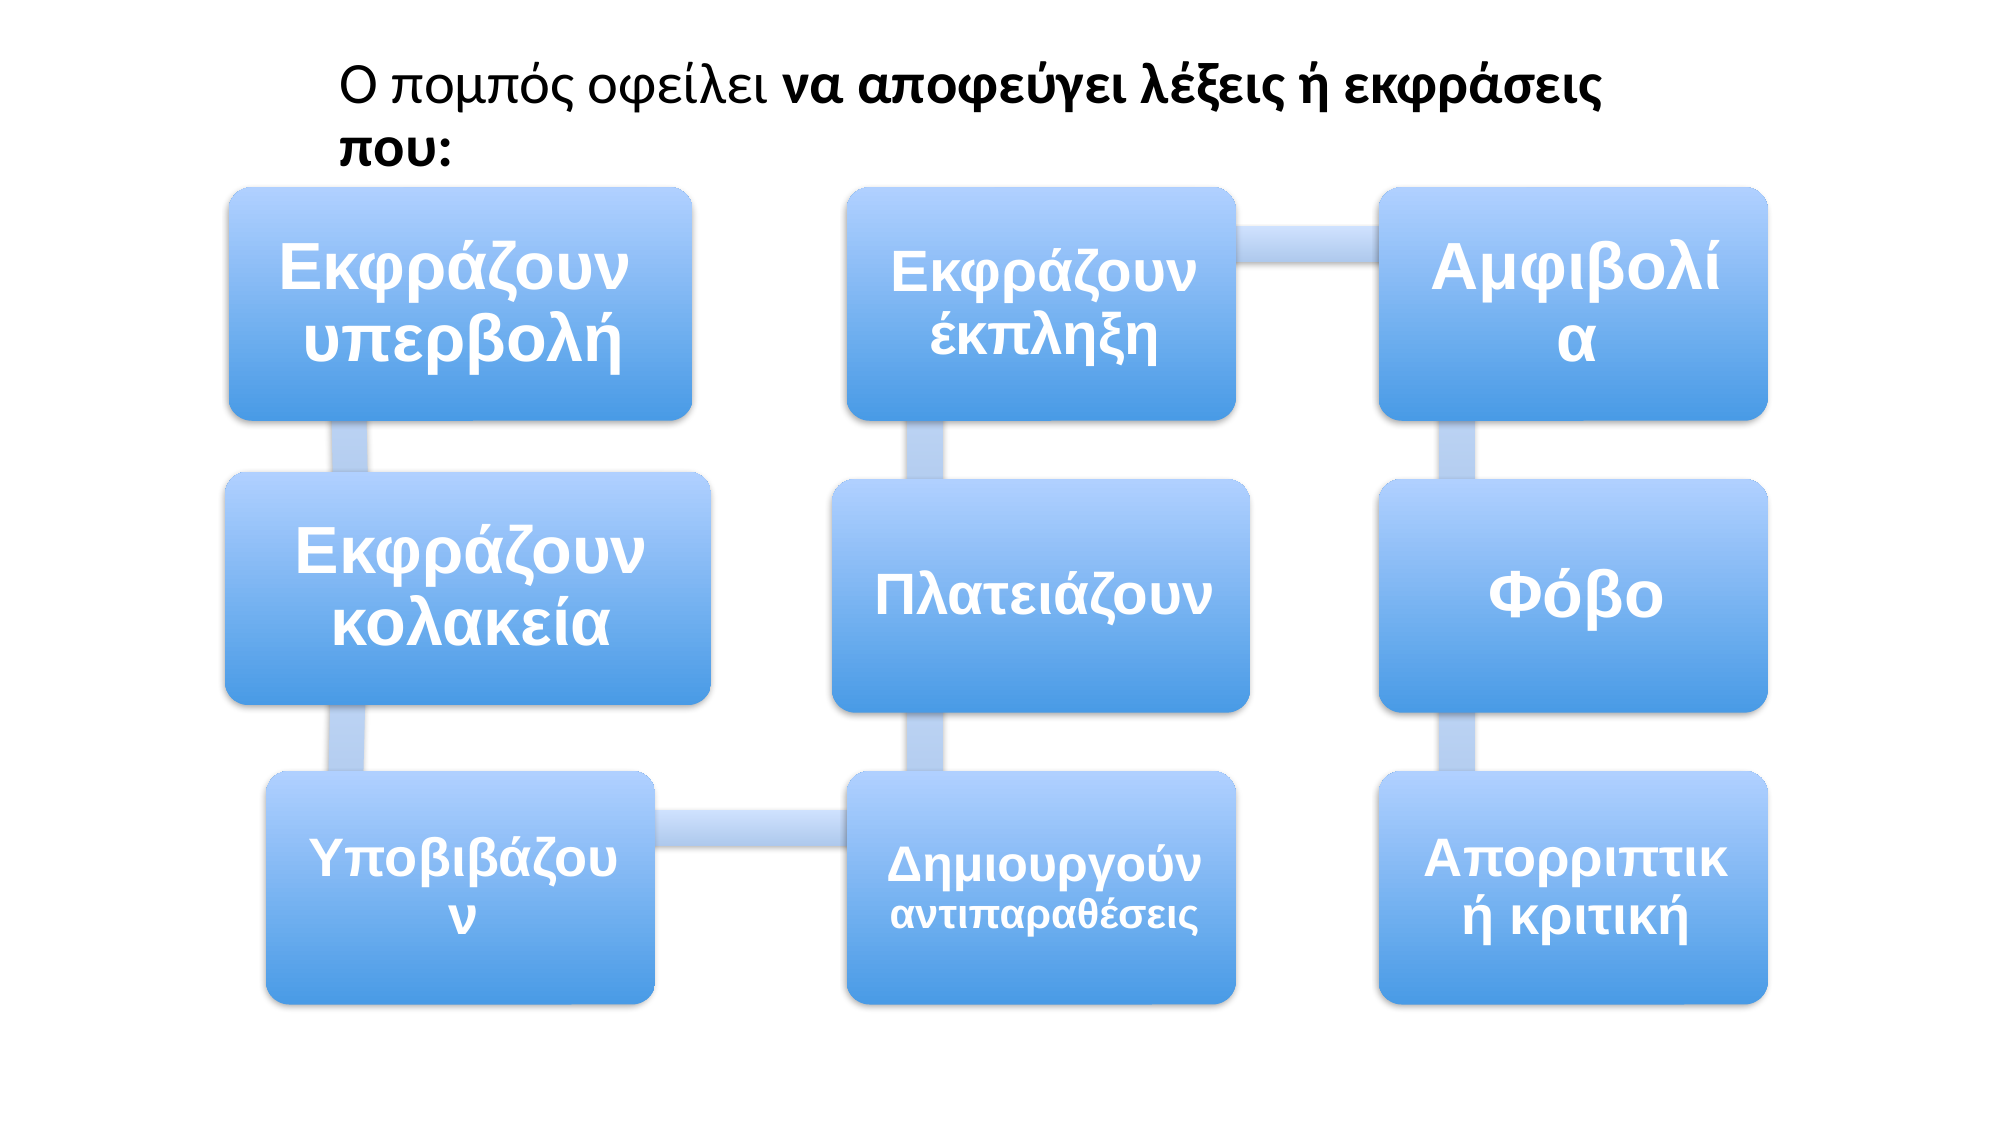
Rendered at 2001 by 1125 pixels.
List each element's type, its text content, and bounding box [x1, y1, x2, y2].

title Ο πομπός οφείλει να αποφεύγει λέξεις ή εκφράσεις που: [324, 45, 1675, 186]
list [90, 186, 1895, 1006]
